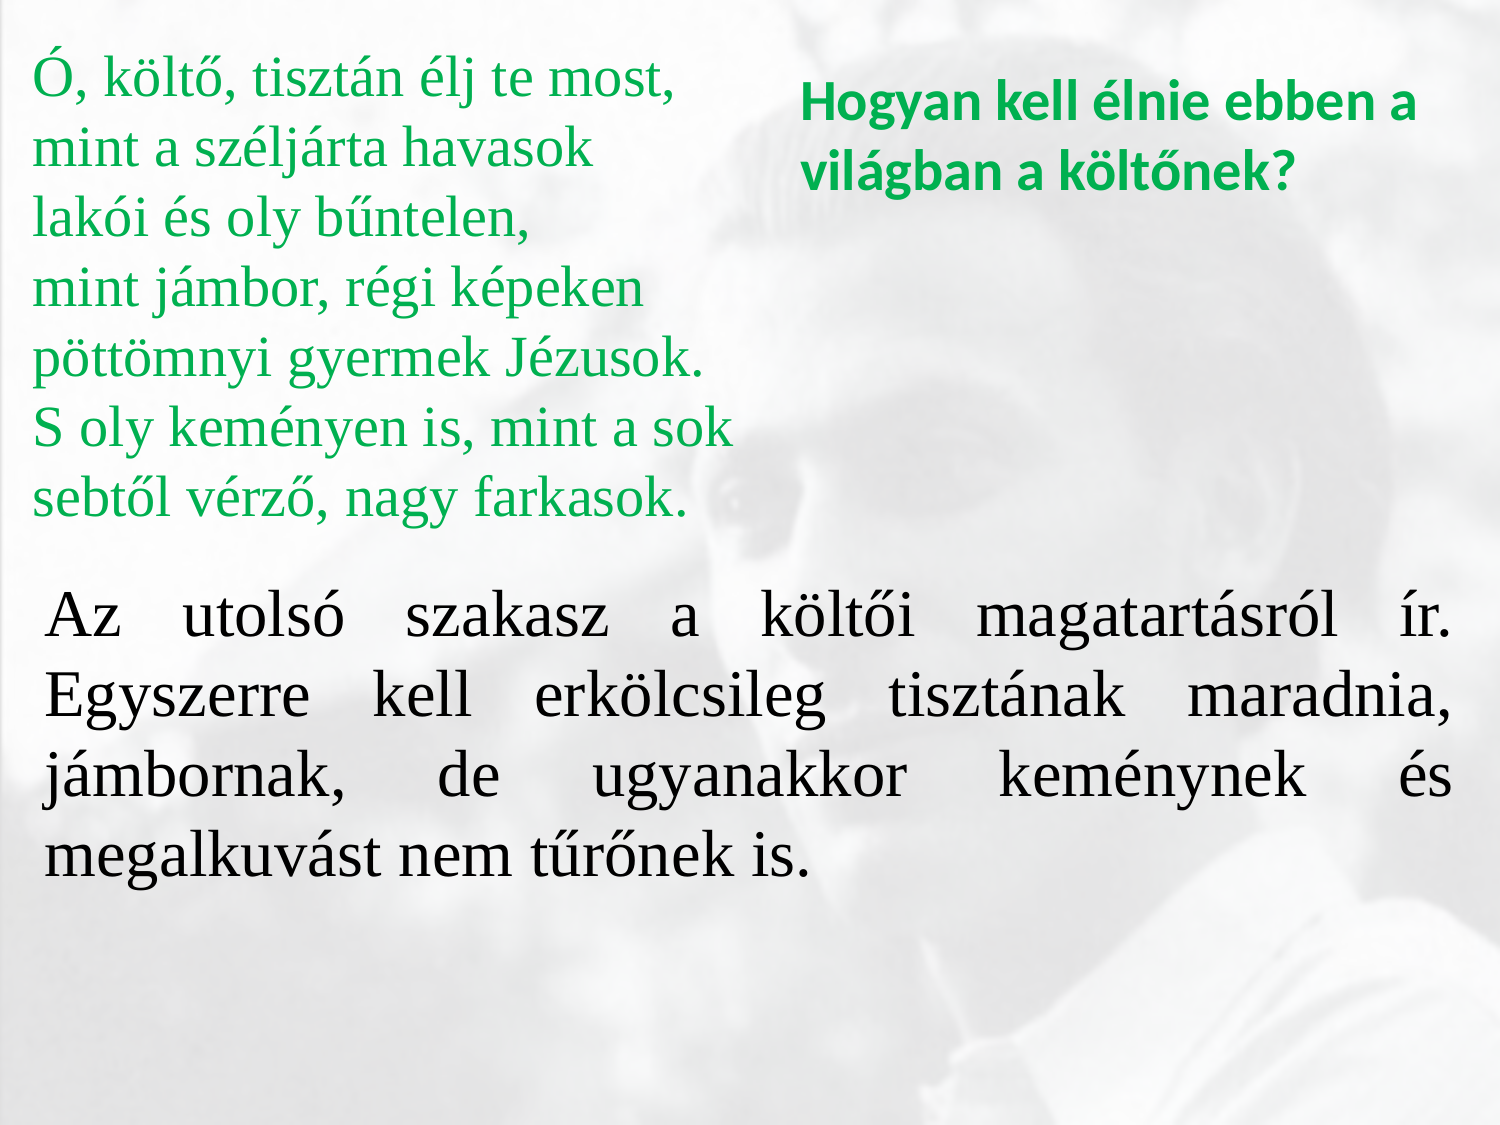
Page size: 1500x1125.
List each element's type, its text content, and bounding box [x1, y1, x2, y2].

list Ó, költő, tisztán élj te most, mint a széljárta havasok lakói és oly bűntelen, mint jámbor, régi képeken pöttömnyi gyermek Jézusok. S oly keményen is, mint a sok sebtől vérző, nagy farkasok. [17, 30, 750, 386]
text_box Az utolsó szakasz a költői magatartásról ír. Egyszerre kell erkölcsileg tisztának maradnia, jámbornak, de ugyanakkor keménynek és megalkuvást nem tűrőnek is. [29, 562, 1471, 1106]
text_box Hogyan kell élnie ebben a világban a költőnek? [785, 54, 1467, 210]
